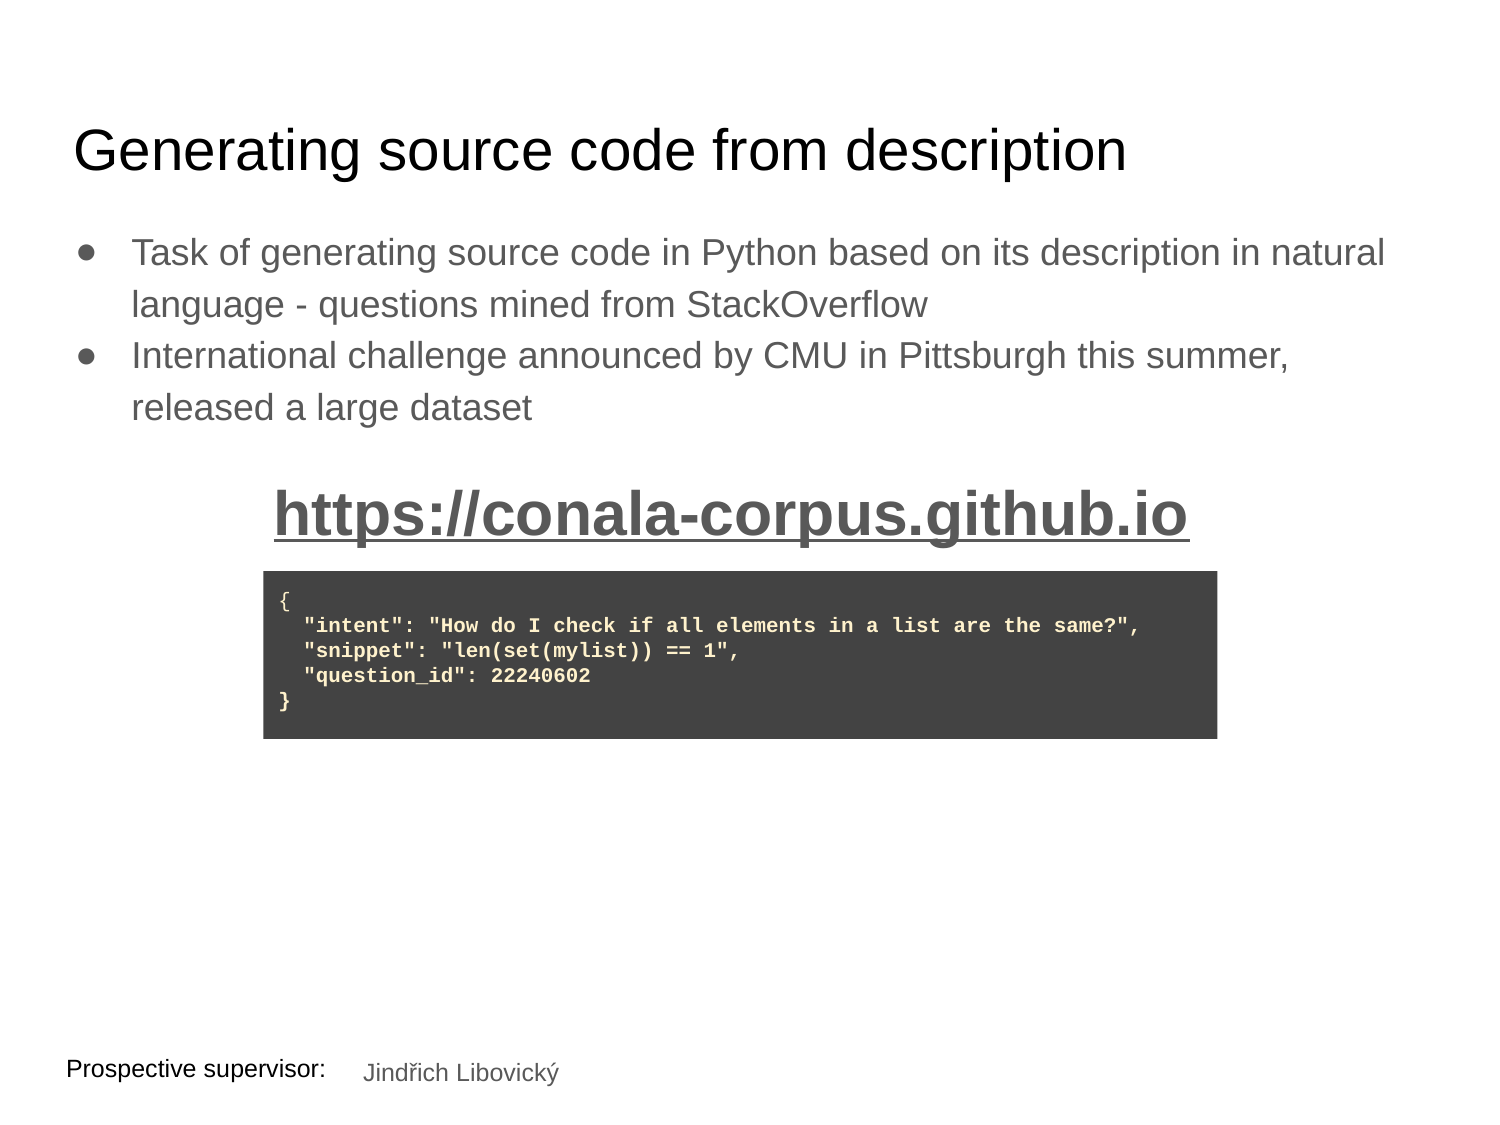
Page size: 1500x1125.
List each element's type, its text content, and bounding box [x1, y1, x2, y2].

title Generating source code from description [58, 97, 1457, 223]
text_box { "intent": "How do I check if all elements in a list are the same?", "snippet": "len(set(mylist)) == 1", "question_id": 22240602 } [263, 571, 1218, 739]
list Jindřich Libovický [348, 1037, 1248, 1112]
list Task of generating source code in Python based on its description in natural language - questions mined from StackOverflow International challenge announced by CMU in Pittsburgh this summer, released a large dataset https://conala-corpus.github.io [41, 206, 1440, 954]
